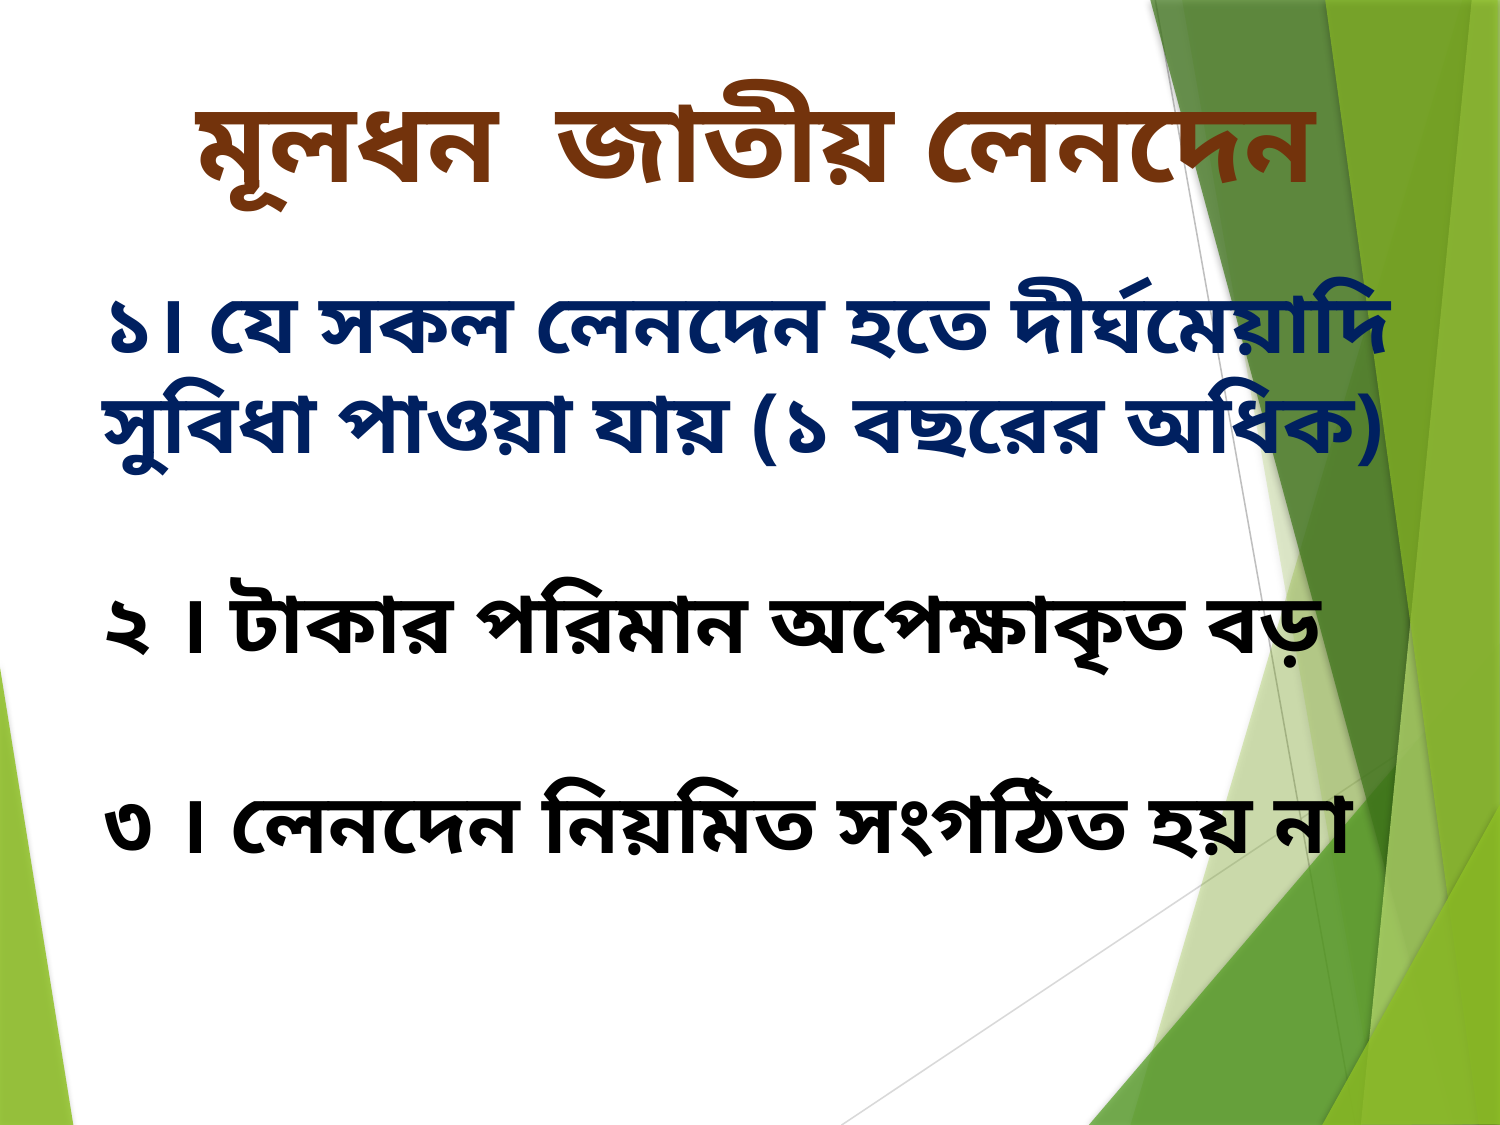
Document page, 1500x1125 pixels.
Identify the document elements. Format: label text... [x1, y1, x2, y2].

text_box মূলধন জাতীয় লেনদেন [137, 62, 1375, 213]
text_box ১। যে সকল লেনদেন হতে দীর্ঘমেয়াদি সুবিধা পাওয়া যায় (১ বছরের অধিক) ২ । টাকার পরিমান অপেক্ষাকৃত বড় ৩ । লেনদেন নিয়মিত সংগঠিত হয় না [87, 262, 1488, 878]
